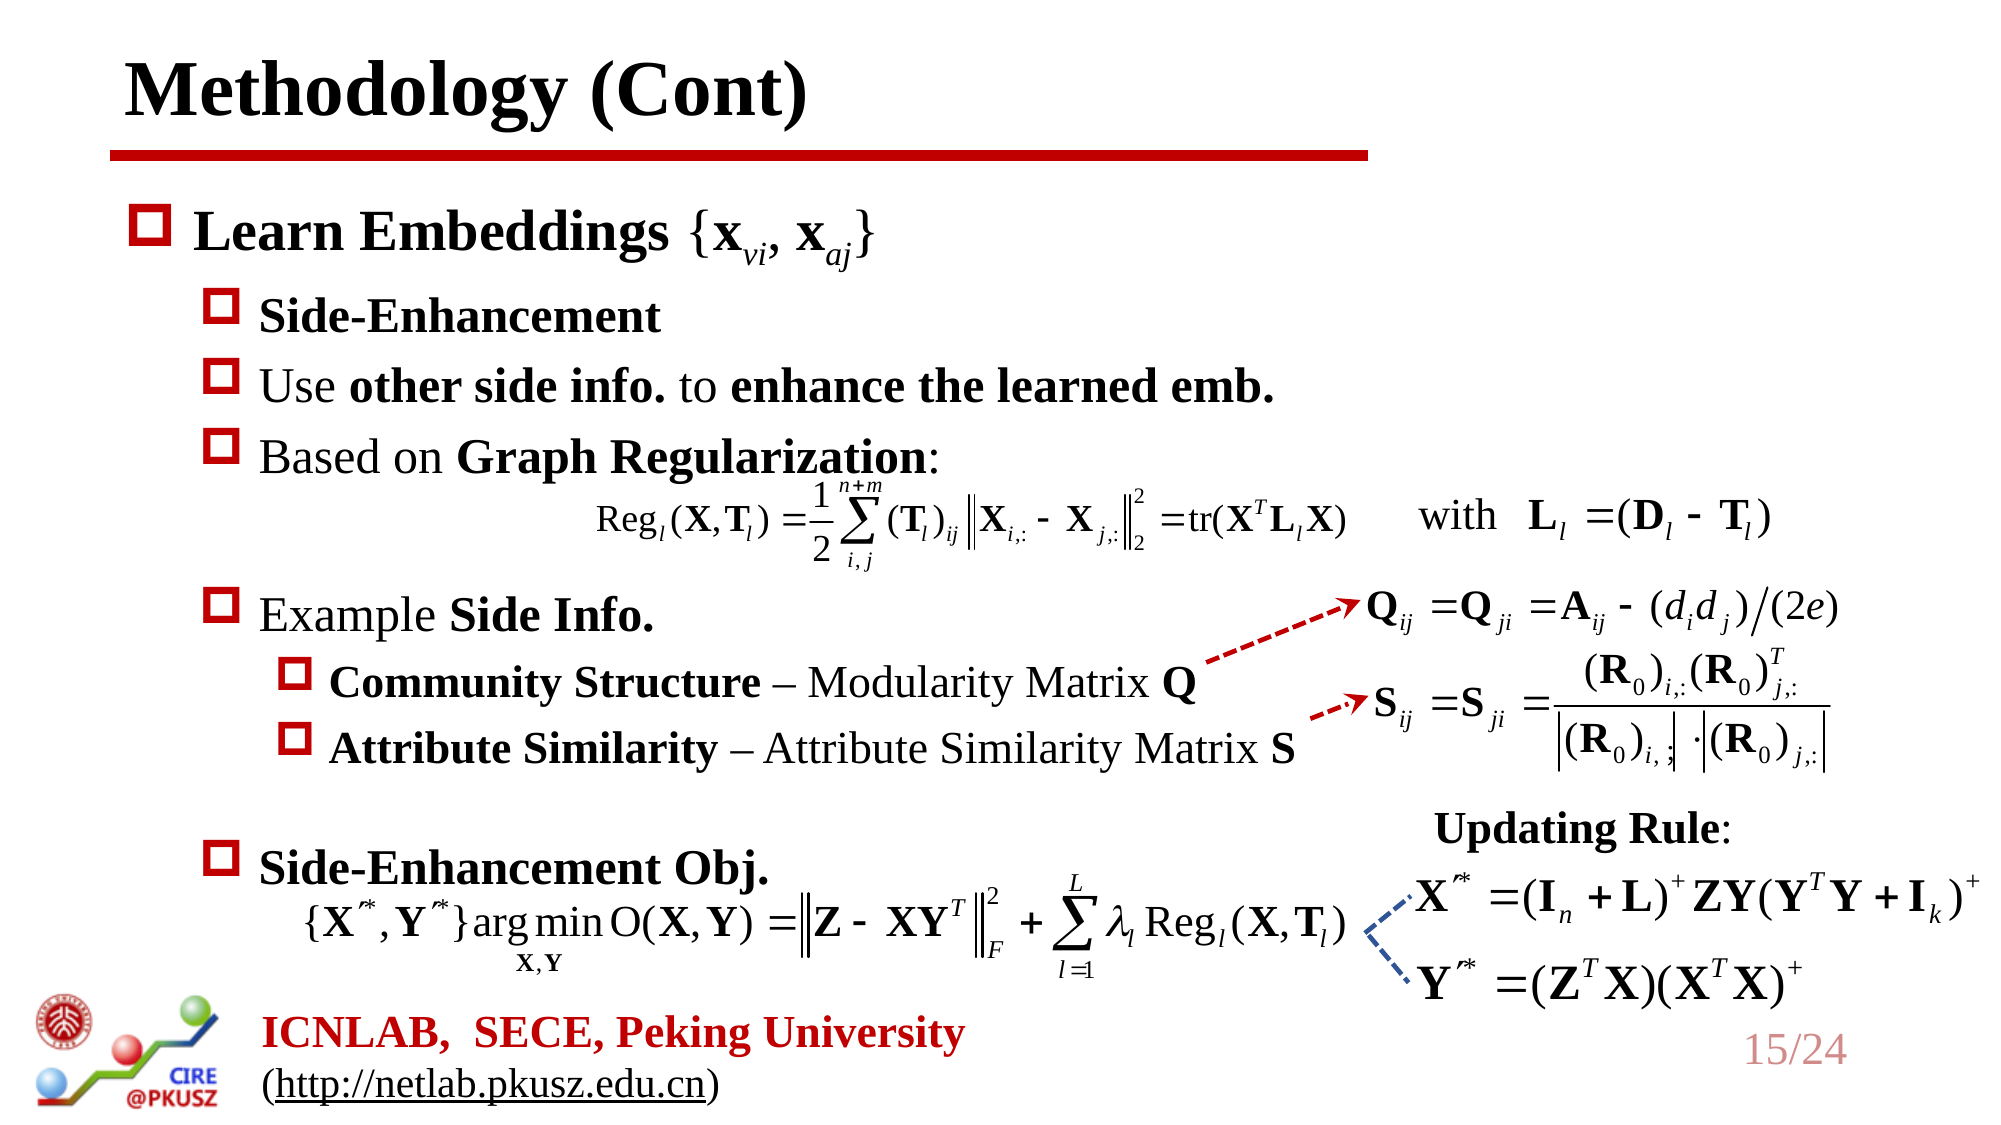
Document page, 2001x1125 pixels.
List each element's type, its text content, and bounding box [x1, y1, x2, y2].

slide_number 15/24 [1667, 1016, 1863, 1076]
text_box Updating Rule: [1408, 790, 1758, 860]
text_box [589, 467, 1355, 580]
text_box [1368, 637, 1841, 781]
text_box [298, 862, 1355, 989]
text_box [1410, 484, 1778, 563]
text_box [1310, 695, 1369, 719]
picture [5, 985, 247, 1123]
title Methodology (Cont) [109, 41, 1835, 138]
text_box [1360, 577, 1846, 644]
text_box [1206, 599, 1361, 663]
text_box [1408, 945, 1812, 1020]
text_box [1368, 935, 1409, 983]
list Learn Embeddings {xvi, xaj} Side-Enhancement Use other side info. to enhance the learned emb. Based on Graph Regularization: Example Side Info. Community Structure – Modularity Matrix Q Attribute Similarity – Attribute Similarity Matrix S Side-Enhancement Obj. [109, 185, 1835, 940]
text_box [1406, 860, 1992, 936]
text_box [1364, 895, 1411, 933]
